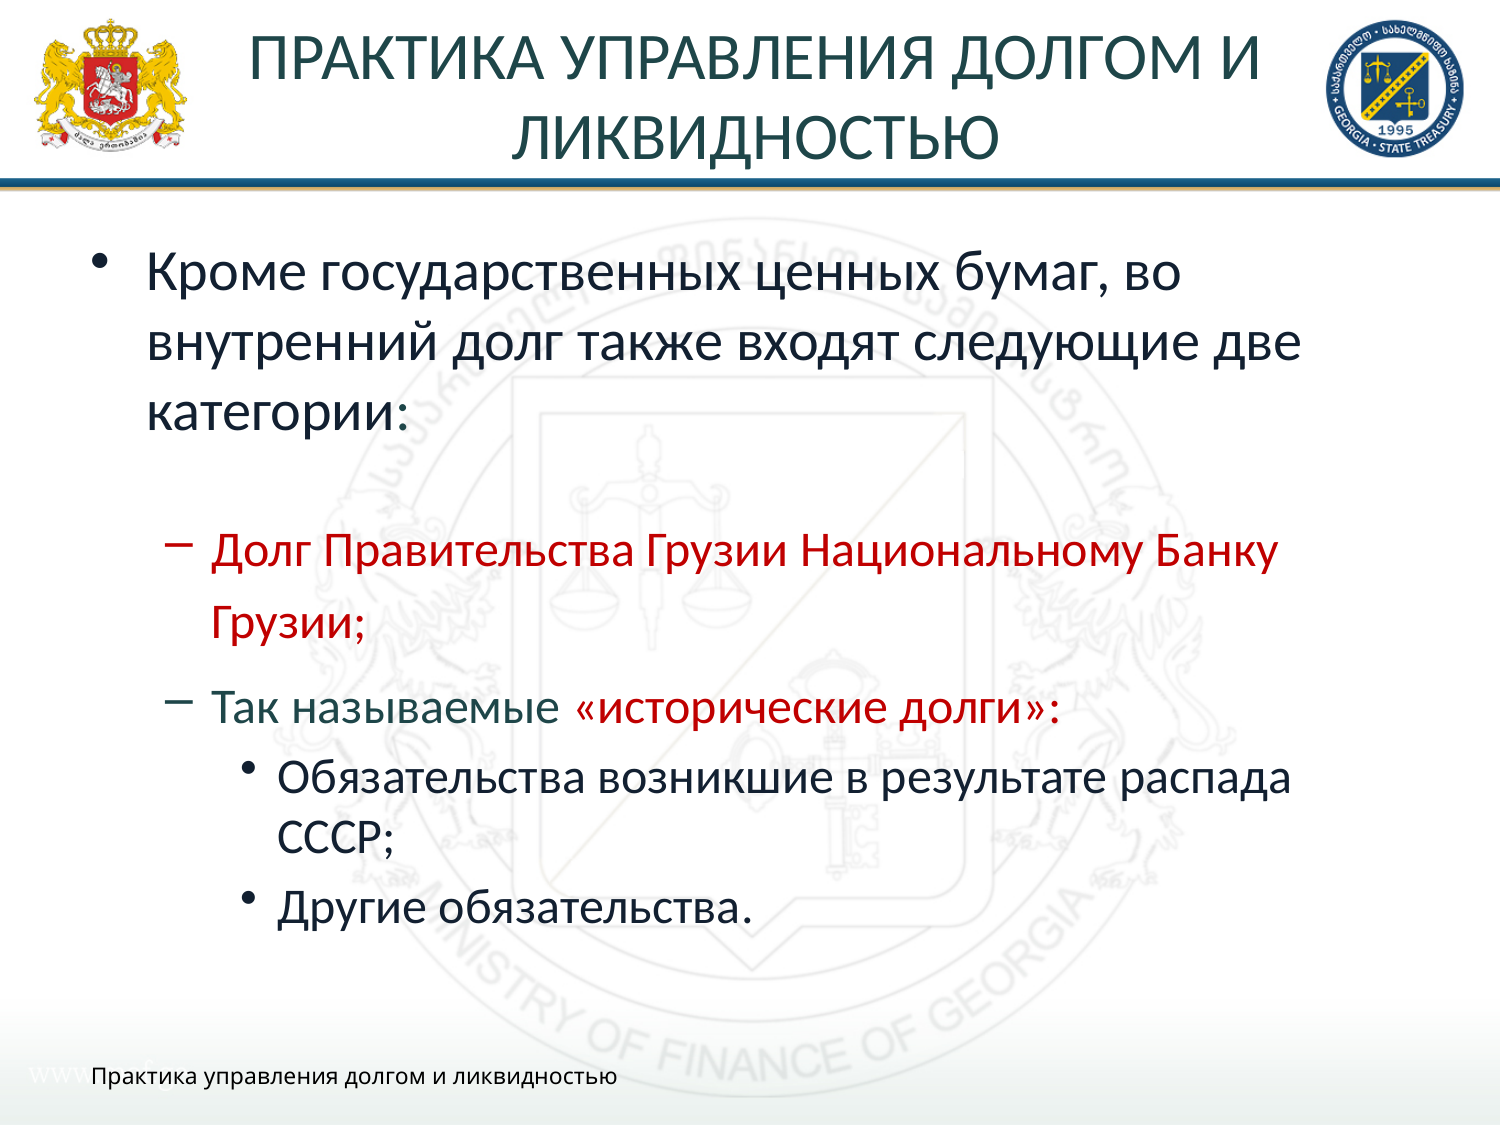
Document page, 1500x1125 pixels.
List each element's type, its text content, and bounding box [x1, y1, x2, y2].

title ПРАКТИКА УПРАВЛЕНИЯ ДОЛГОМ И ЛИКВИДНОСТЬЮ [210, 23, 1302, 163]
list Кроме государственных ценных бумаг, во внутренний долг также входят следующие две категории: Долг Правительства Грузии Национальному Банку Грузии; Так называемые «исторические долги»: Обязательства возникшие в результате распада СССР; Другие обязательства. [74, 224, 1426, 1008]
picture [0, 0, 1500, 1125]
footer Практика управления долгом и ликвидностью [75, 1053, 997, 1102]
